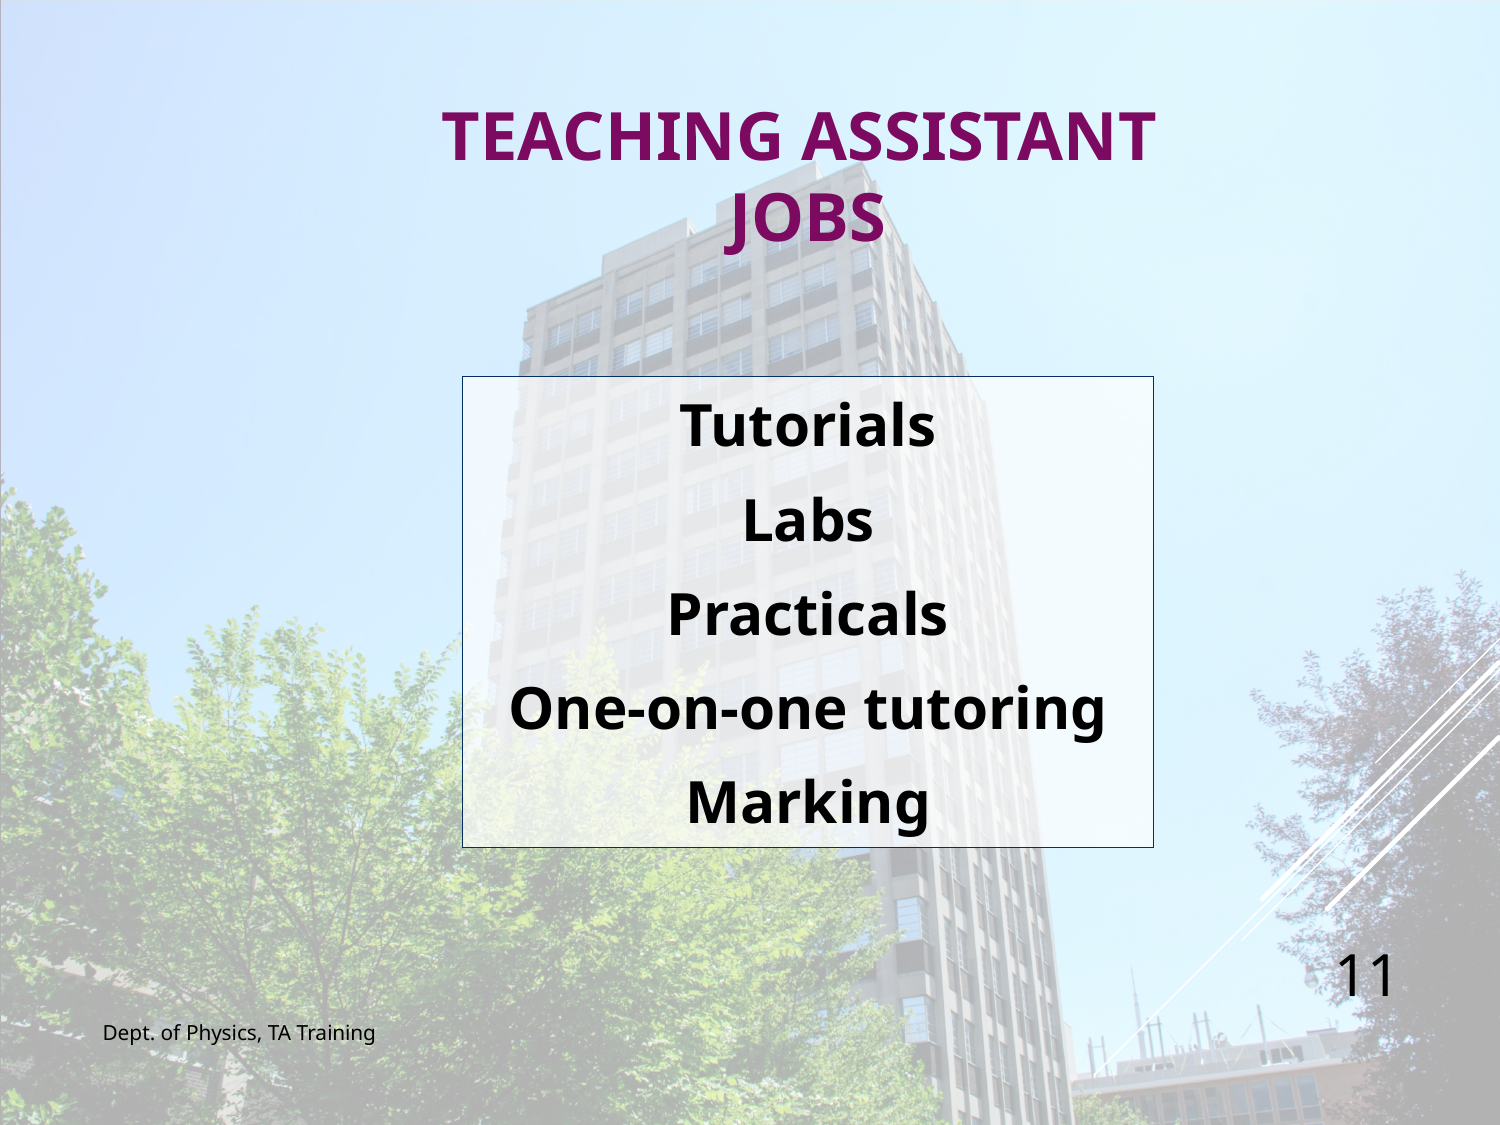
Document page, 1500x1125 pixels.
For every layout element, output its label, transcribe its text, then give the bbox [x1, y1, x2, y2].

title Teaching Assistant jobs [270, 86, 1346, 263]
list Tutorials Labs Practicals One-on-one tutoring Marking [462, 376, 1154, 848]
slide_number 11 [1275, 915, 1416, 1025]
footer Dept. of Physics, TA Training [87, 1012, 1041, 1073]
